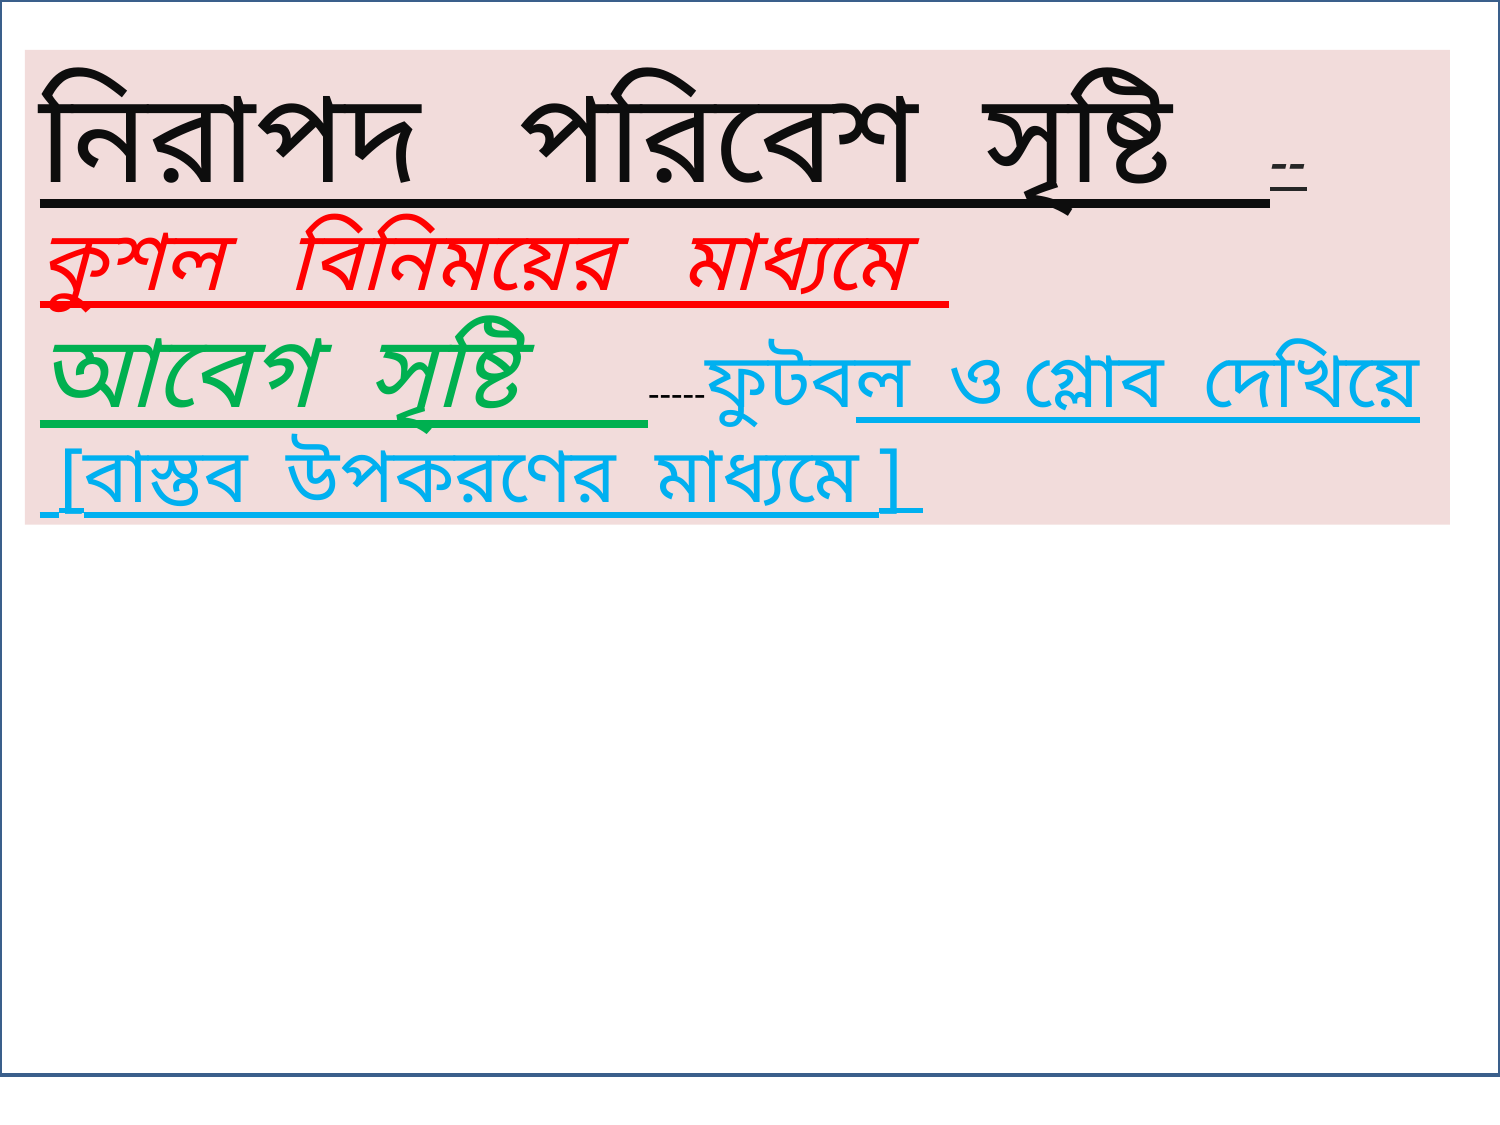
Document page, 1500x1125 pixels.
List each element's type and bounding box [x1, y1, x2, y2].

text_box [0, 0, 1500, 1077]
